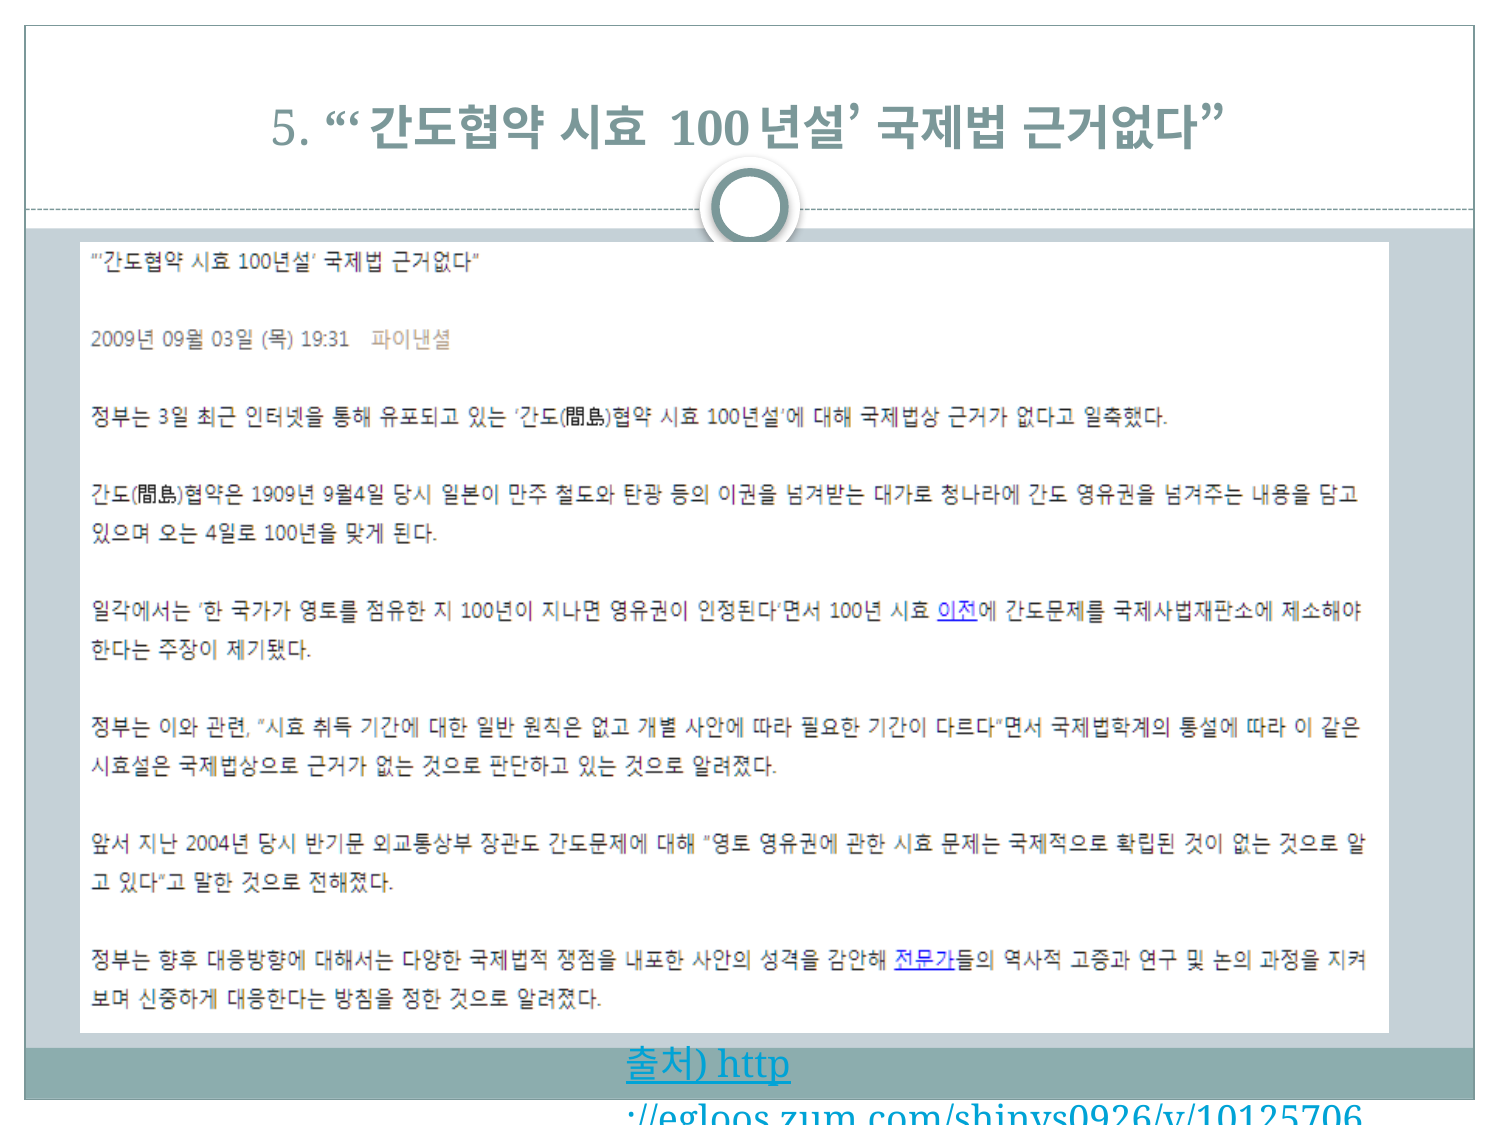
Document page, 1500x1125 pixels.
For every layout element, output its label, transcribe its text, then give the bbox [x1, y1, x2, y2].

title 5. “‘간도협약 시효 100년설’ 국제법 근거없다” [33, 87, 1465, 221]
picture [80, 242, 1389, 1034]
text_box 출처) http://egloos.zum.com/shinys0926/v/10125706 [611, 1032, 1500, 1125]
